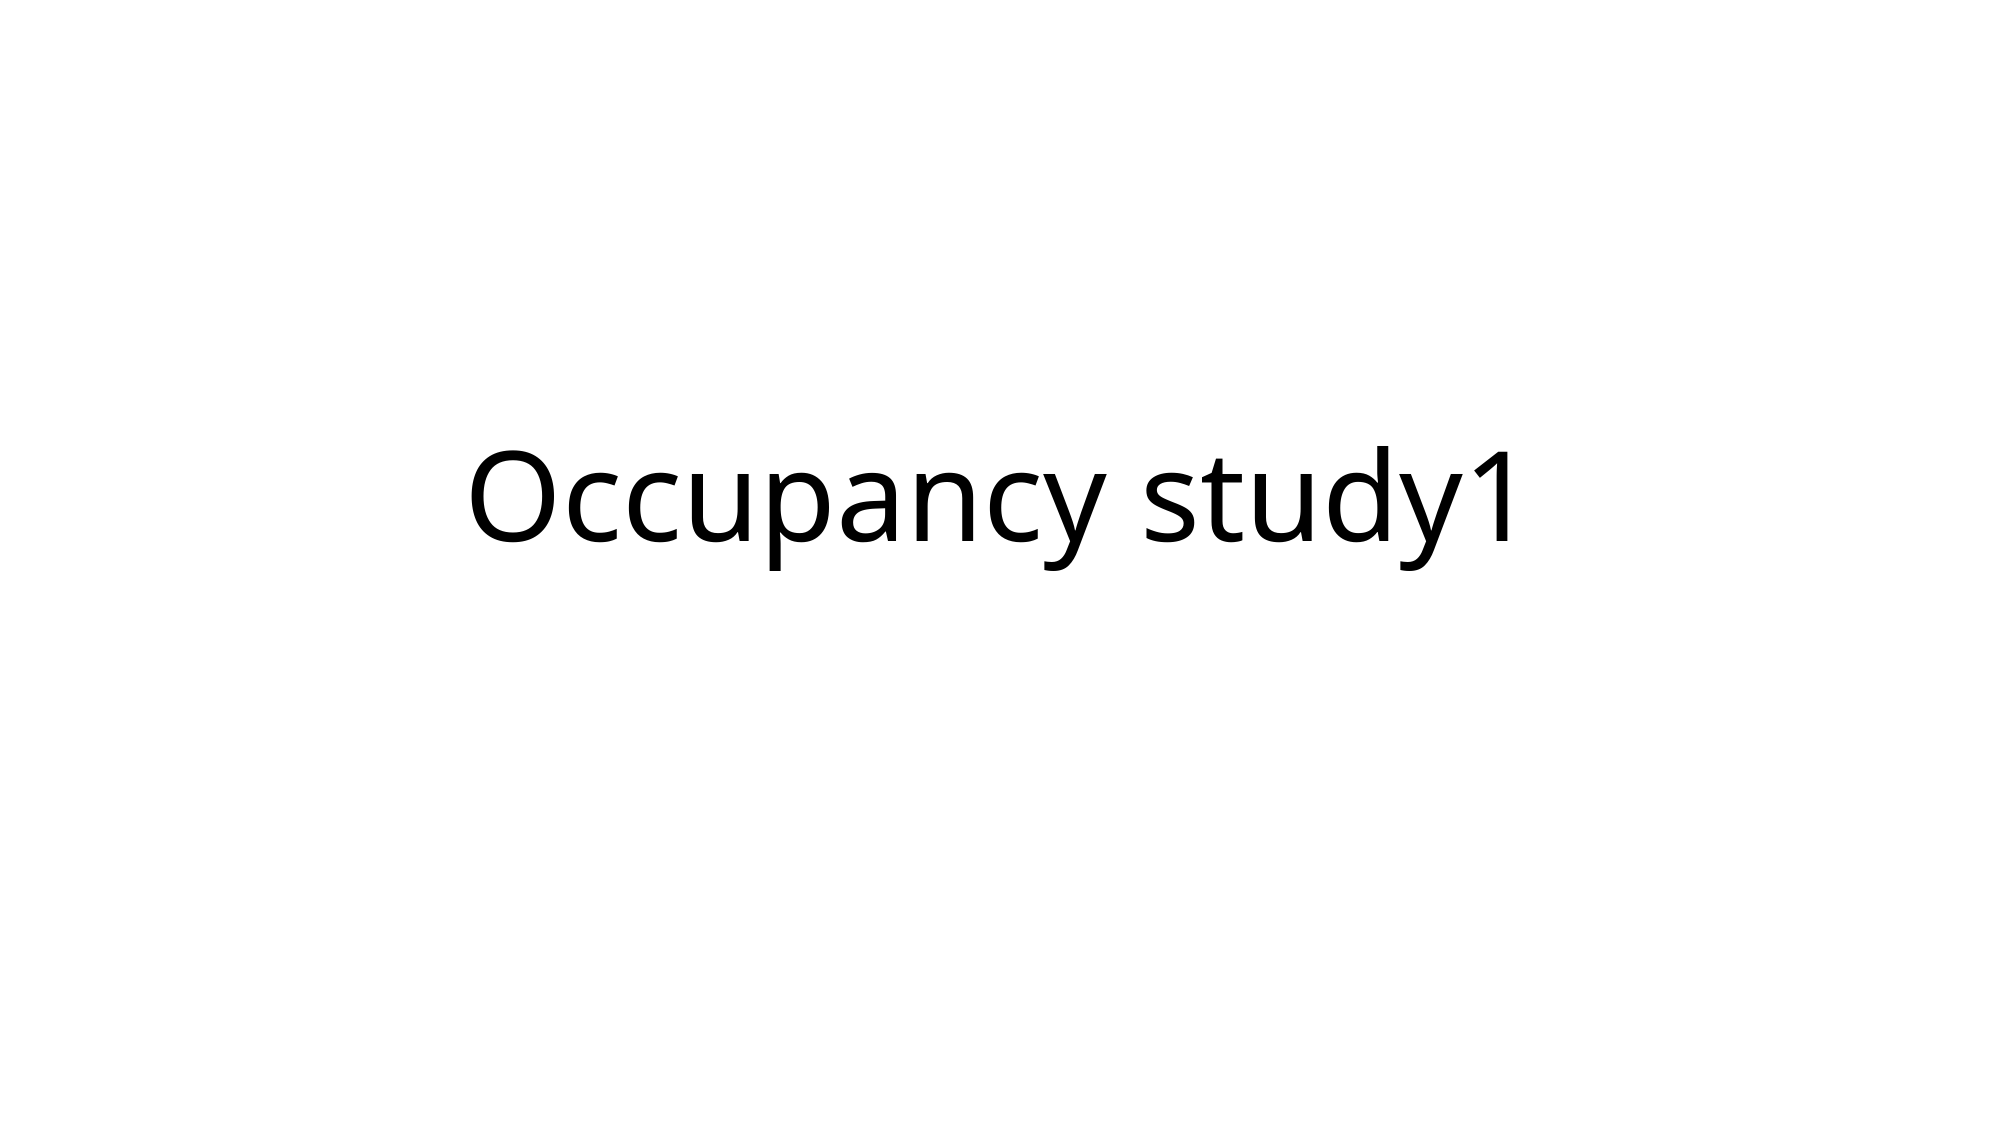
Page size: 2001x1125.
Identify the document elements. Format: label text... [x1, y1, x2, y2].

title Occupancy study1 [249, 184, 1750, 576]
